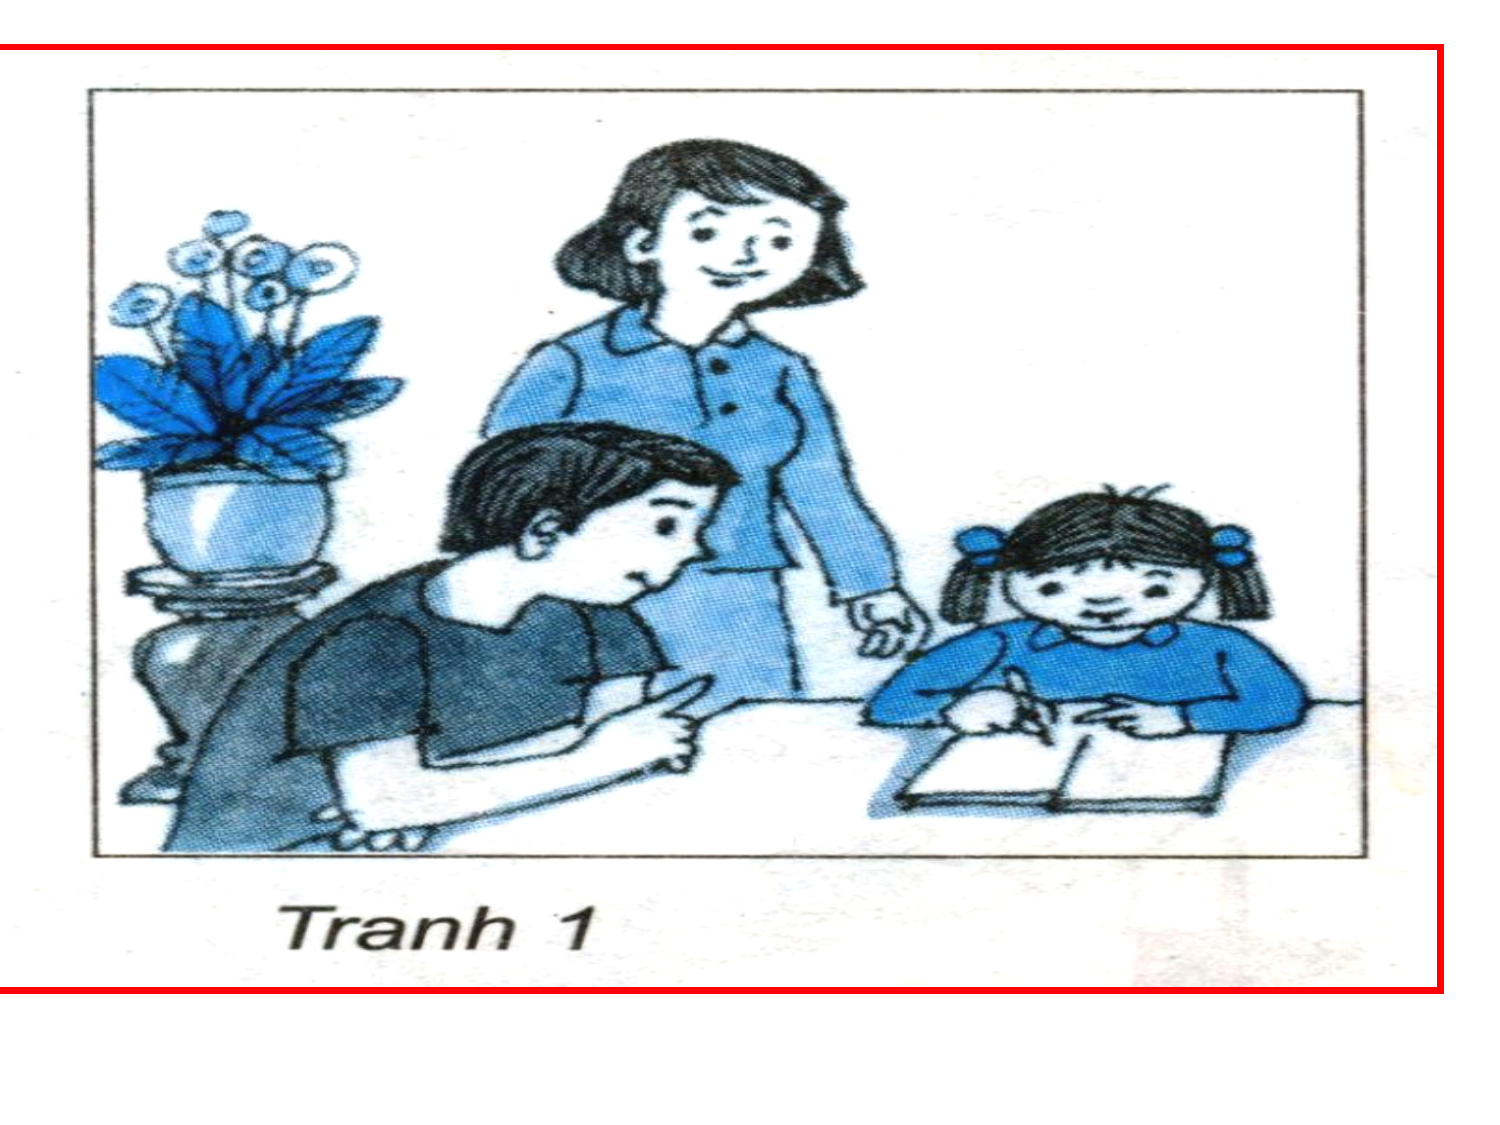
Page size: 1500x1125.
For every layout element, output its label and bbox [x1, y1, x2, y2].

picture [0, 49, 1438, 988]
